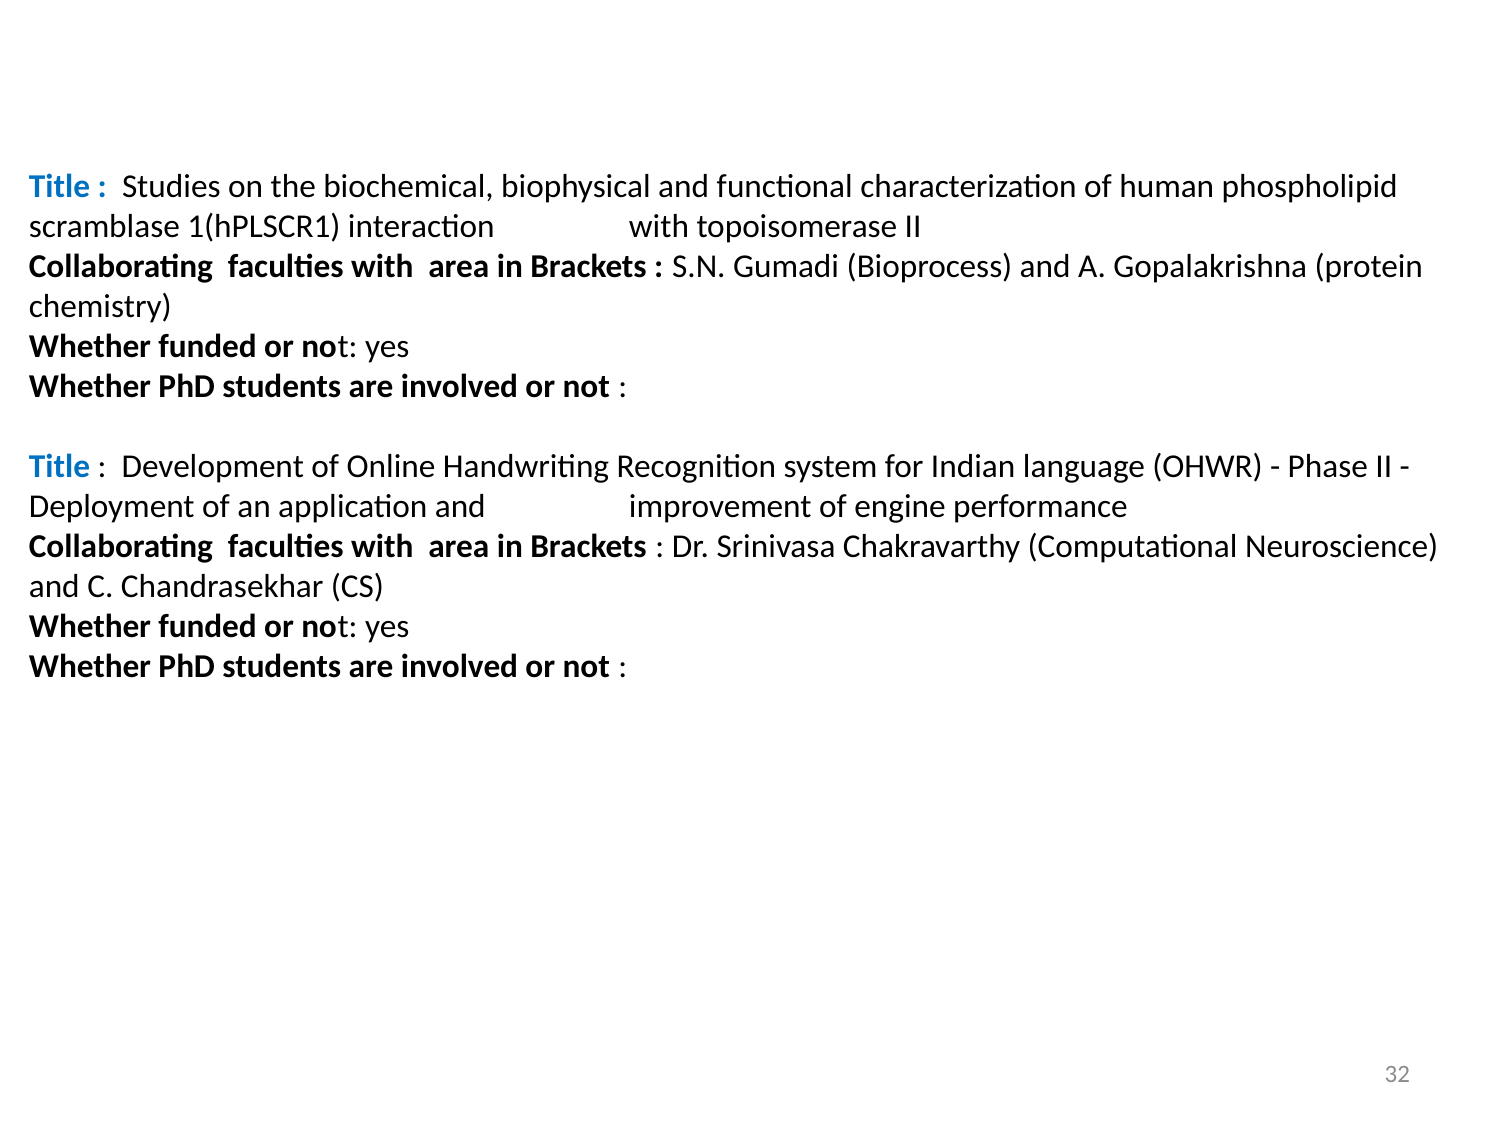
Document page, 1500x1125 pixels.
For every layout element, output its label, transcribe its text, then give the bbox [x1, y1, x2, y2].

text_box Title : Studies on the biochemical, biophysical and functional characterization of human phospholipid scramblase 1(hPLSCR1) interaction with topoisomerase II Collaborating faculties with area in Brackets : S.N. Gumadi (Bioprocess) and A. Gopalakrishna (protein chemistry) Whether funded or not: yes Whether PhD students are involved or not : Title : Development of Online Handwriting Recognition system for Indian language (OHWR) - Phase II - Deployment of an application and improvement of engine performance Collaborating faculties with area in Brackets : Dr. Srinivasa Chakravarthy (Computational Neuroscience) and C. Chandrasekhar (CS) Whether funded or not: yes Whether PhD students are involved or not : [14, 77, 1483, 731]
slide_number 32 [1074, 1042, 1425, 1103]
